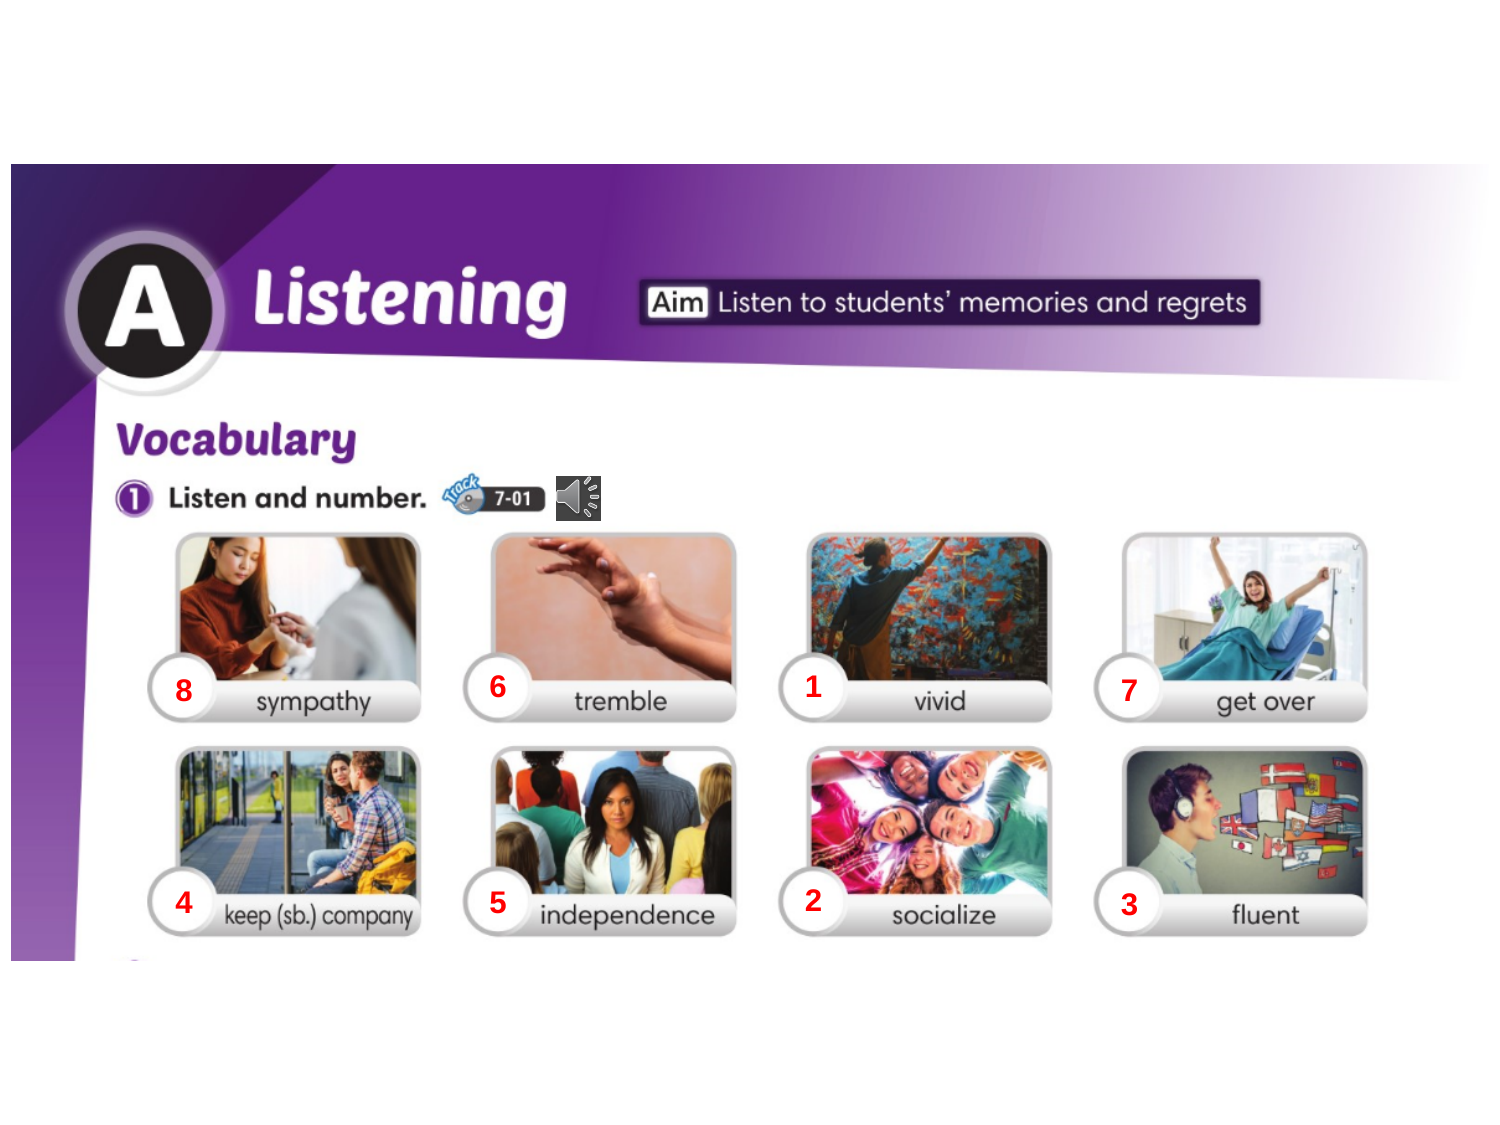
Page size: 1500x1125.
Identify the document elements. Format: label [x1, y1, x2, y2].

picture [11, 164, 1489, 961]
